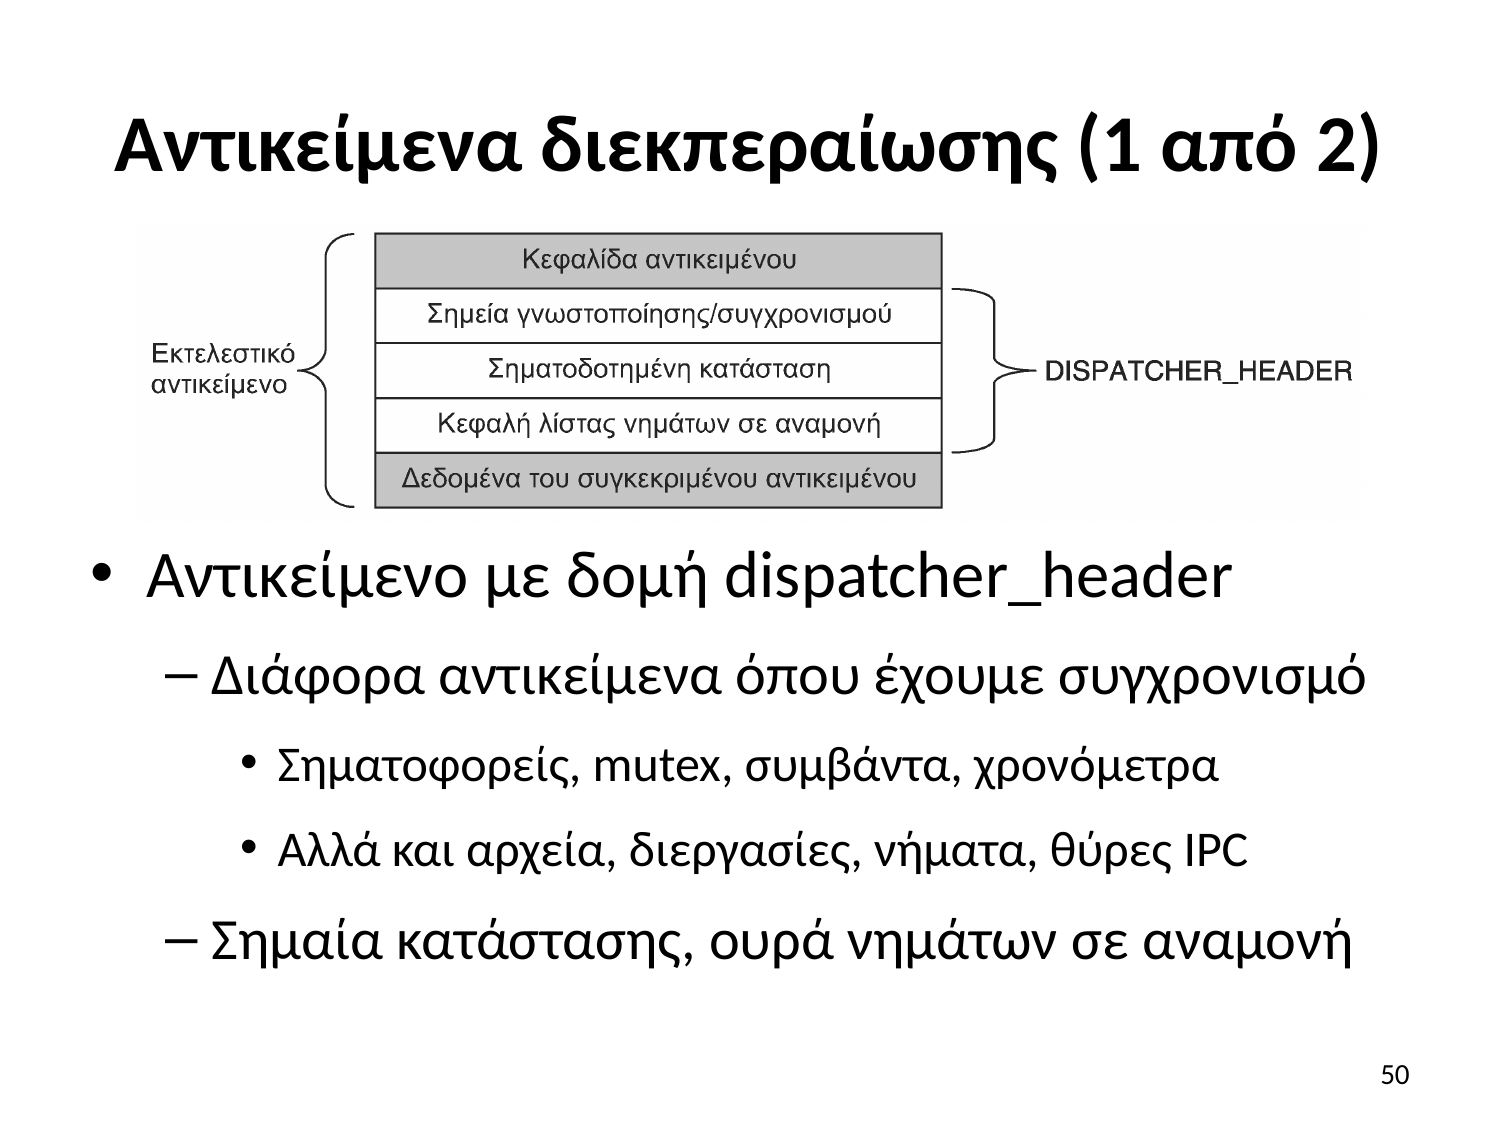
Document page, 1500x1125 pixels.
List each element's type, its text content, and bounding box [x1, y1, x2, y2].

list Αντικείμενο με δομή dispatcher_header Διάφορα αντικείμενα όπου έχουμε συγχρονισμό Σηματοφορείς, mutex, συμβάντα, χρονόμετρα Αλλά και αρχεία, διεργασίες, νήματα, θύρες IPC Σημαία κατάστασης, ουρά νημάτων σε αναμονή [75, 523, 1425, 1005]
picture [134, 219, 1366, 524]
slide_number 50 [1074, 1042, 1425, 1103]
title Αντικείμενα διεκπεραίωσης (1 από 2) [75, 45, 1425, 233]
